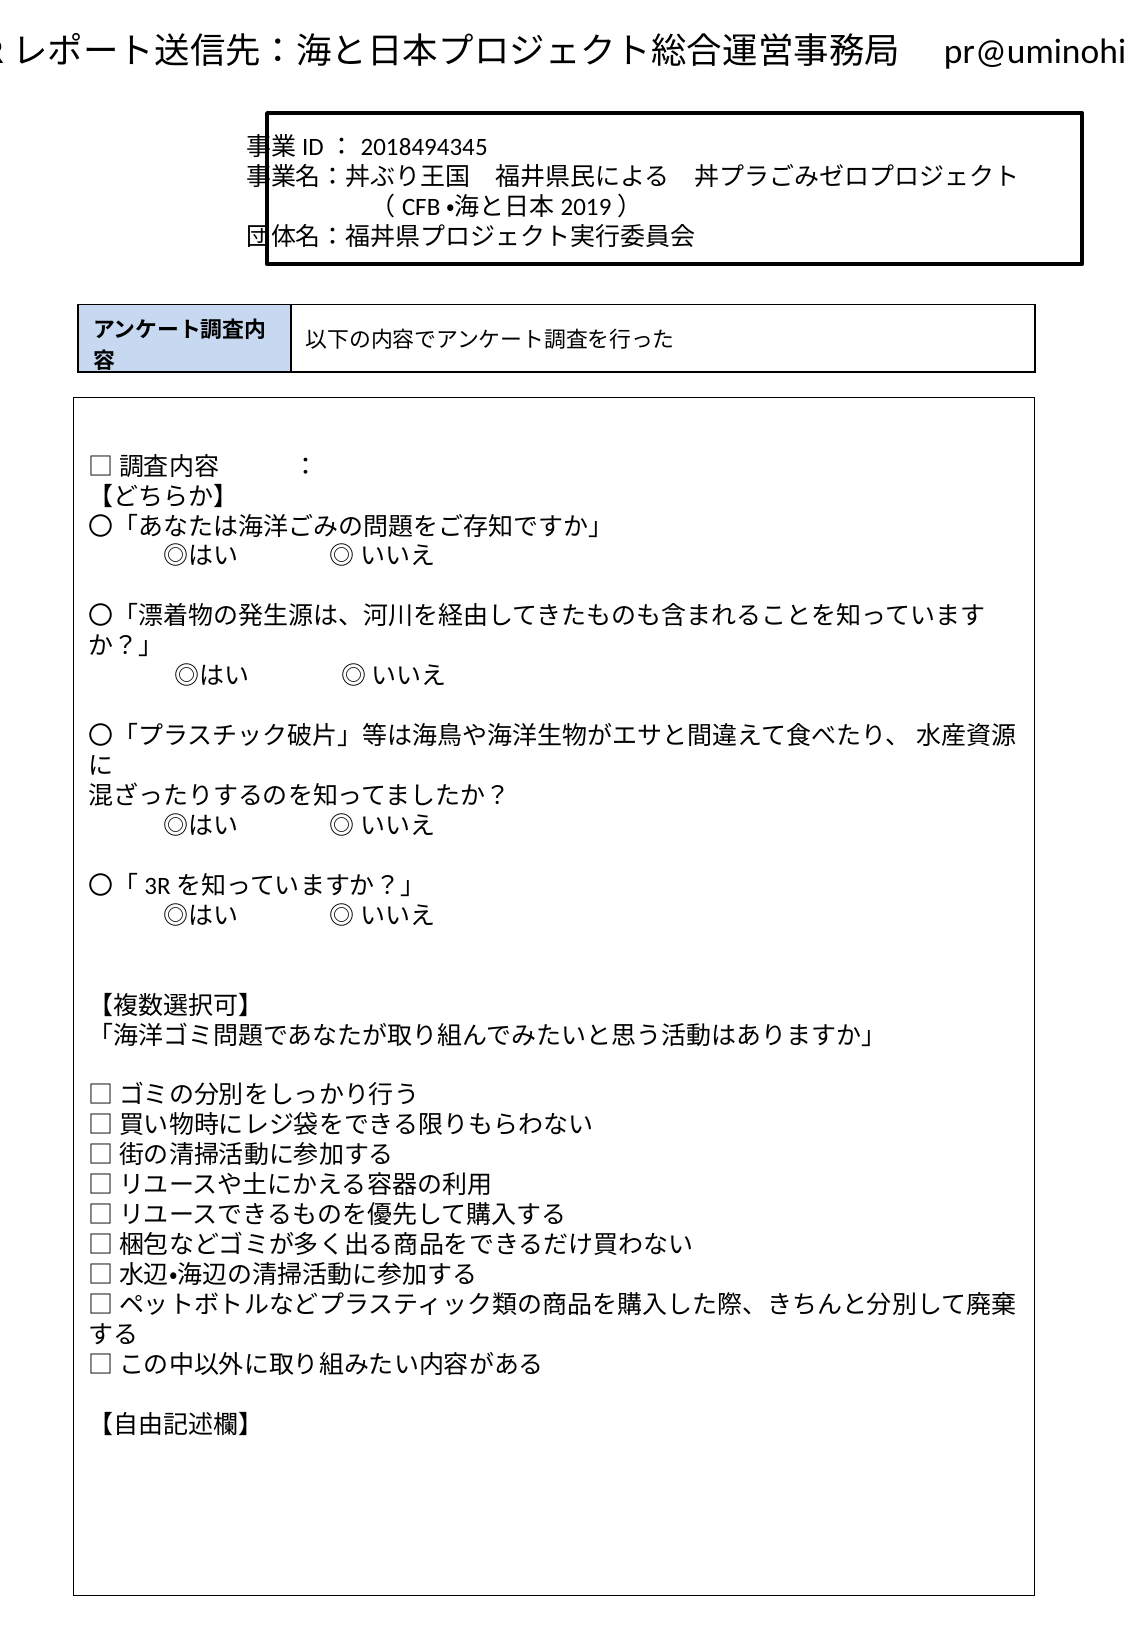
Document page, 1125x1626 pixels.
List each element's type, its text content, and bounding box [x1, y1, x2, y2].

table_header アンケート調査内容 [79, 305, 290, 371]
text_box □調査内容 ： 【どちらか】 〇「あなたは海洋ごみの問題をご存知ですか」 ◎はい ◎ いいえ 〇「漂着物の発生源は、河川を経由してきたものも含まれることを知っていますか？」 ◎はい ◎ いいえ 〇「プラスチック破片」等は海鳥や海洋生物がエサと間違えて食べたり、 水産資源に 混ざったりするのを知ってましたか？ ◎はい ◎ いいえ 〇「3Rを知っていますか？」 ◎はい ◎ いいえ 【複数選択可】 「海洋ゴミ問題であなたが取り組んでみたいと思う活動はありますか」 □ゴミの分別をしっかり行う □買い物時にレジ袋をできる限りもらわない □街の清掃活動に参加する □リユースや土にかえる容器の利用 □リユースできるものを優先して購入する □梱包などゴミが多く出る商品をできるだけ買わない □水辺・海辺の清掃活動に参加する □ペットボトルなどプラスティック類の商品を購入した際、きちんと分別して廃棄する □この中以外に取り組みたい内容がある 【自由記述欄】 [73, 397, 1035, 1596]
table_header 以下の内容でアンケート調査を行った [292, 305, 1034, 371]
text_box 事業ID：2018494345 事業名：丼ぶり王国 福井県民による 丼プラごみゼロプロジェクト （CFB・海と日本2019） 団体名：福丼県プロジェクト実行委員会 [231, 122, 1036, 258]
text_box [265, 111, 1084, 266]
